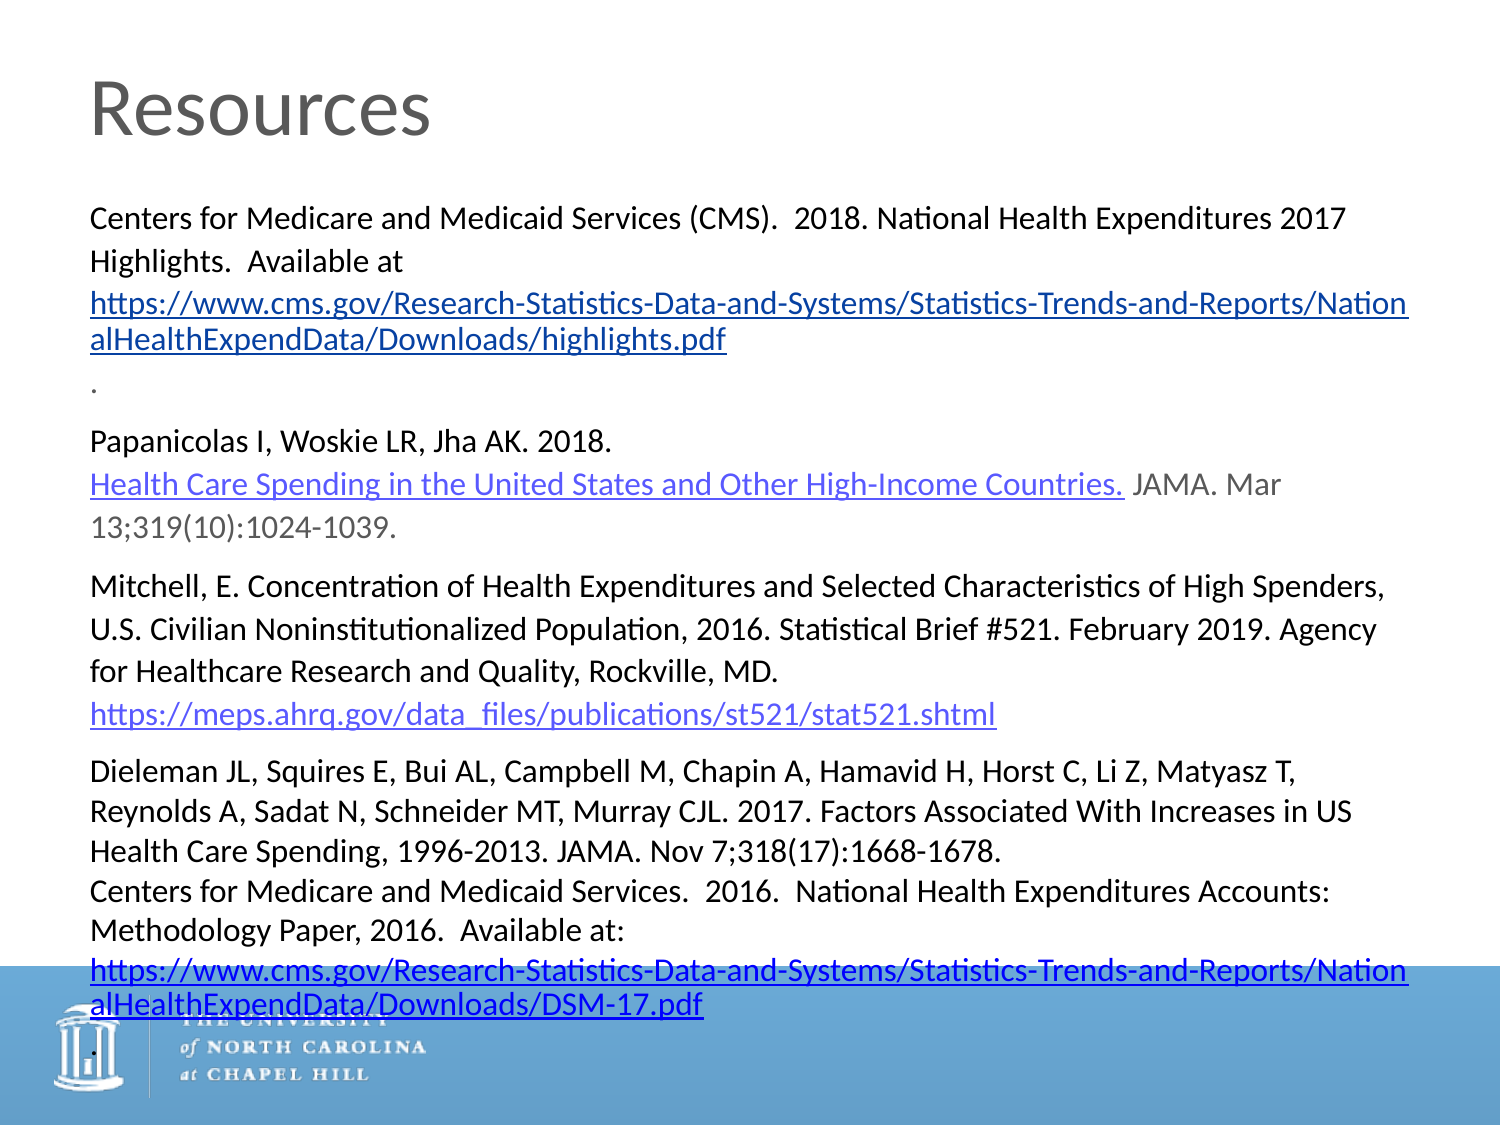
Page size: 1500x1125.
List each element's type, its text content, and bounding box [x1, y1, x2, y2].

title Resources [75, 45, 1425, 185]
list Centers for Medicare and Medicaid Services (CMS). 2018. National Health Expenditures 2017 Highlights. Available at https://www.cms.gov/Research-Statistics-Data-and-Systems/Statistics-Trends-and-Reports/NationalHealthExpendData/Downloads/highlights.pdf. Papanicolas I, Woskie LR, Jha AK. 2018. Health Care Spending in the United States and Other High-Income Countries. JAMA. Mar 13;319(10):1024-1039. Mitchell, E. Concentration of Health Expenditures and Selected Characteristics of High Spenders, U.S. Civilian Noninstitutionalized Population, 2016. Statistical Brief #521. February 2019. Agency for Healthcare Research and Quality, Rockville, MD. https://meps.ahrq.gov/data_files/publications/st521/stat521.shtml Dieleman JL, Squires E, Bui AL, Campbell M, Chapin A, Hamavid H, Horst C, Li Z, Matyasz T, Reynolds A, Sadat N, Schneider MT, Murray CJL. 2017. Factors Associated With Increases in US Health Care Spending, 1996-2013. JAMA. Nov 7;318(17):1668-1678. Centers for Medicare and Medicaid Services. 2016. National Health Expenditures Accounts: Methodology Paper, 2016. Available at: https://www.cms.gov/Research-Statistics-Data-and-Systems/Statistics-Trends-and-Reports/NationalHealthExpendData/Downloads/DSM-17.pdf. [75, 185, 1425, 909]
picture [54, 995, 426, 1098]
